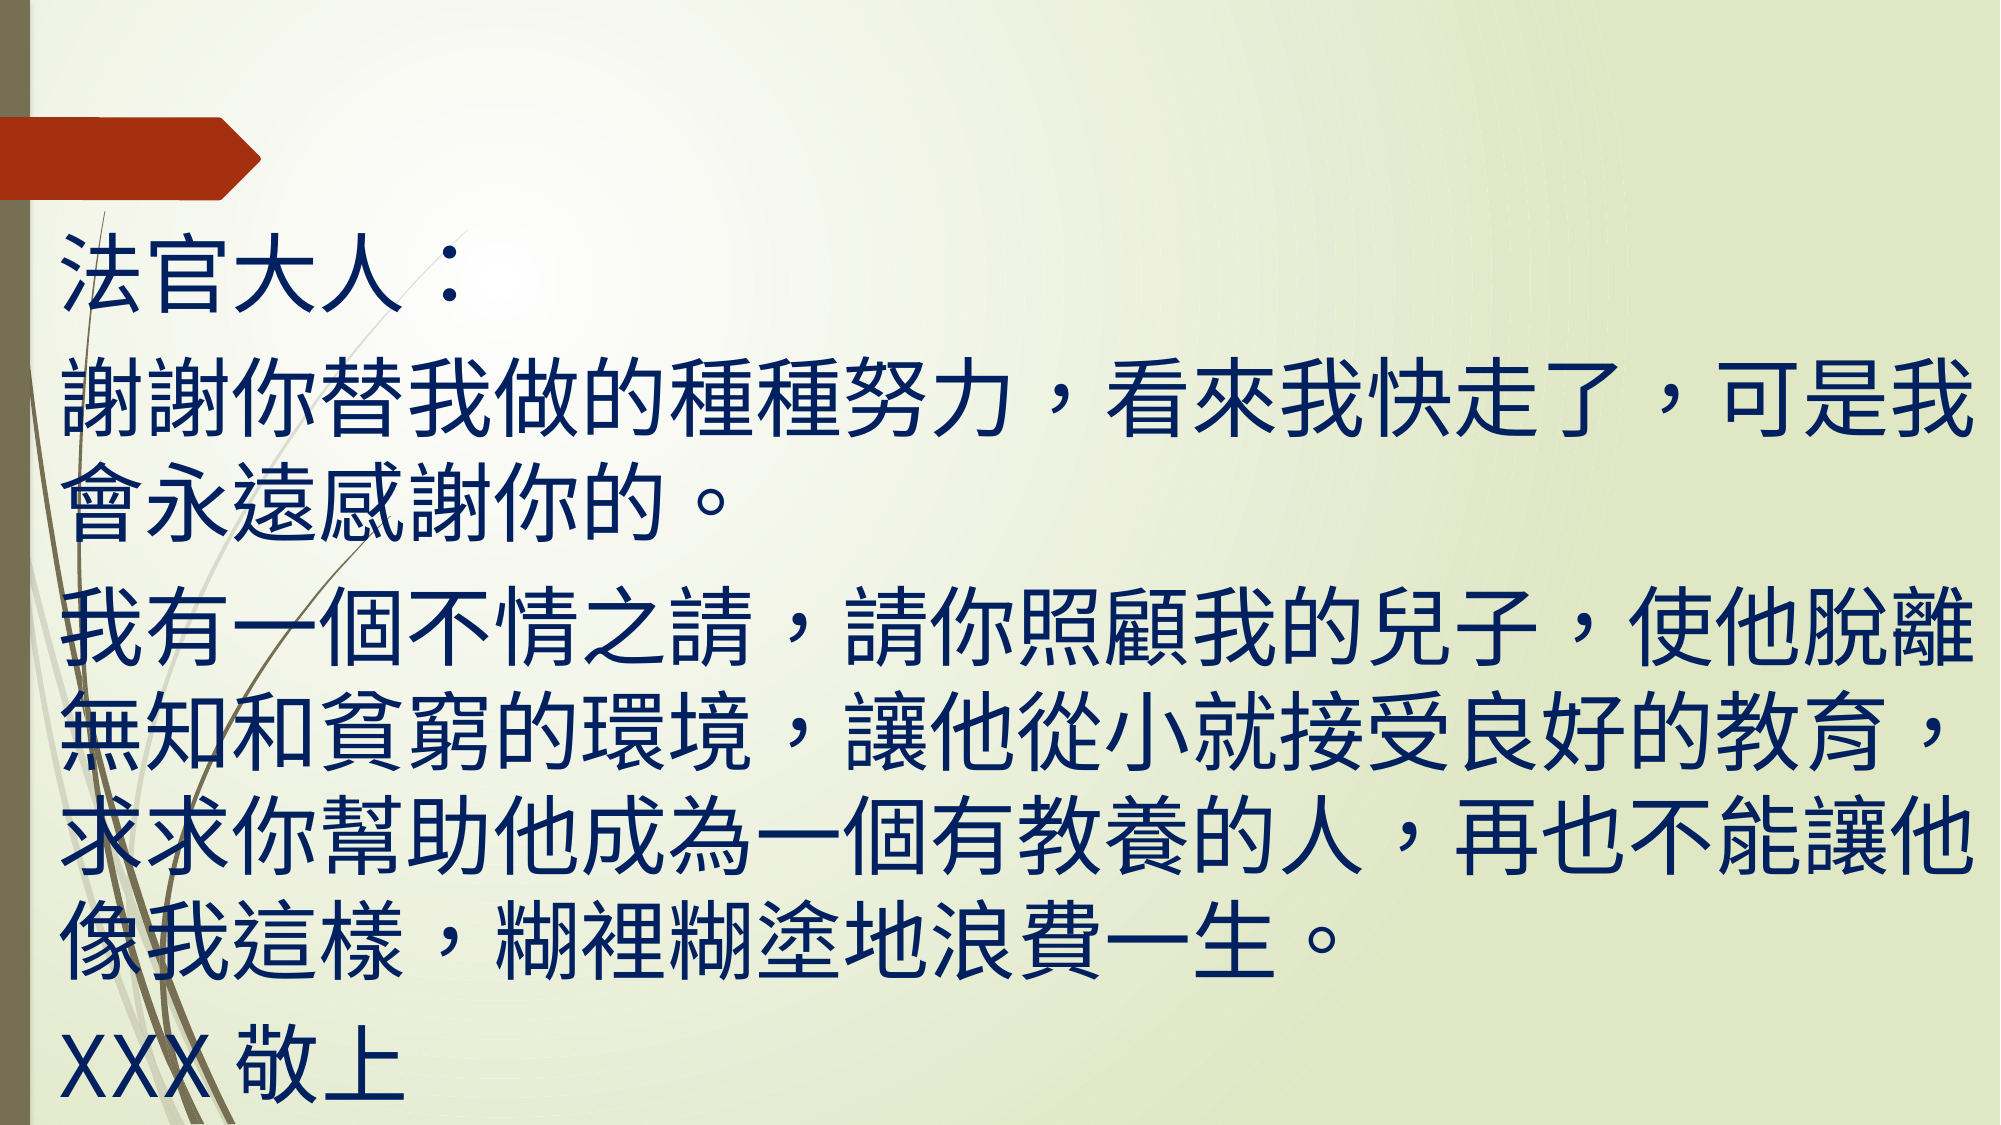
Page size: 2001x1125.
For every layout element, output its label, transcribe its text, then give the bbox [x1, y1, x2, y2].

list 法官大人： 謝謝你替我做的種種努力，看來我快走了，可是我會永遠感謝你的。 我有一個不情之請，請你照顧我的兒子，使他脫離無知和貧窮的環境，讓他從小就接受良好的教育，求求你幫助他成為一個有教養的人，再也不能讓他像我這樣，糊裡糊塗地浪費一生。 XXX敬上 [42, 211, 2000, 1125]
title [425, 102, 1888, 211]
